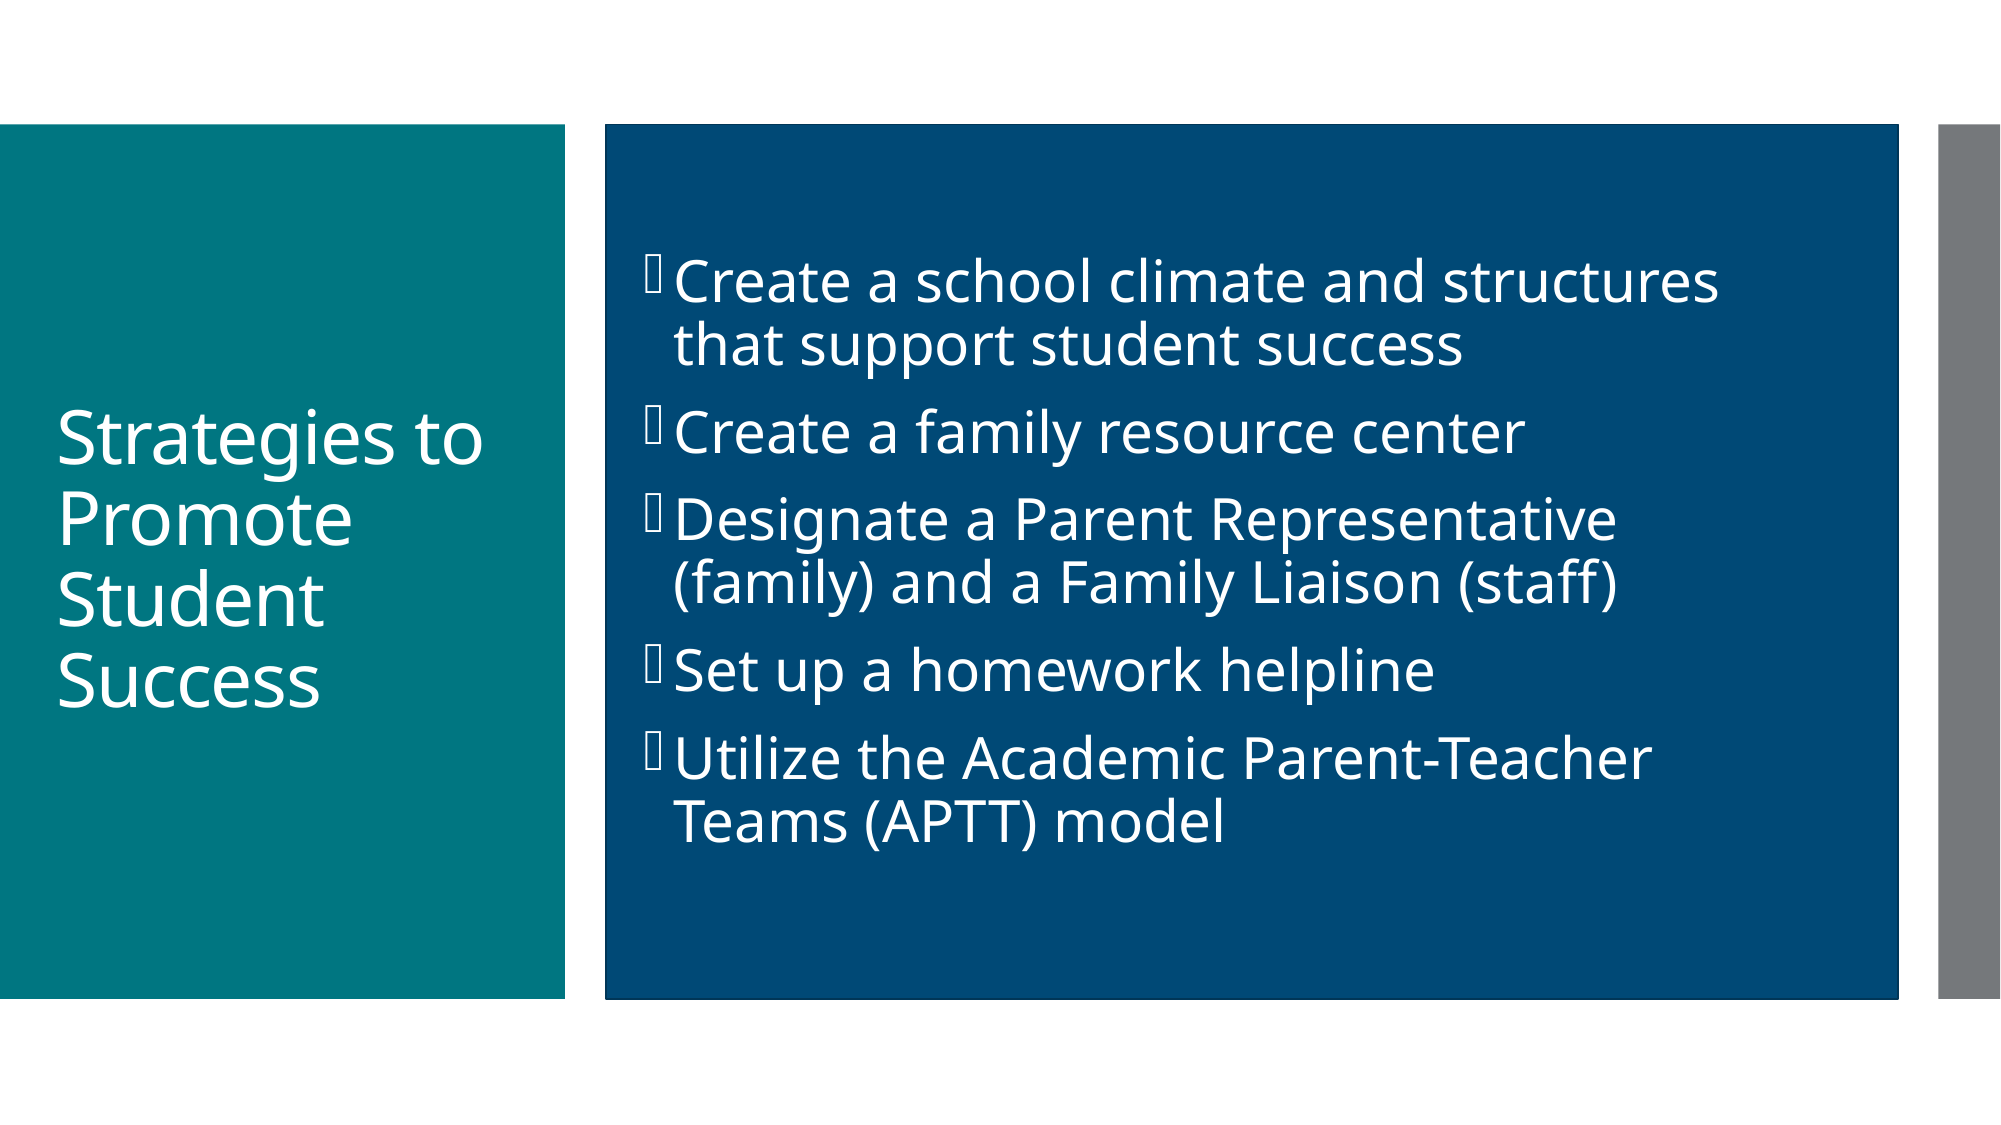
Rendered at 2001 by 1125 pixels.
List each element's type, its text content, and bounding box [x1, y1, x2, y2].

list Create a school climate and structures that support student success Create a family resource center Designate a Parent Representative (family) and a Family Liaison (staff) Set up a homework helpline Utilize the Academic Parent-Teacher Teams (APTT) model [628, 127, 1829, 980]
title Strategies to Promote Student Success [41, 184, 525, 940]
